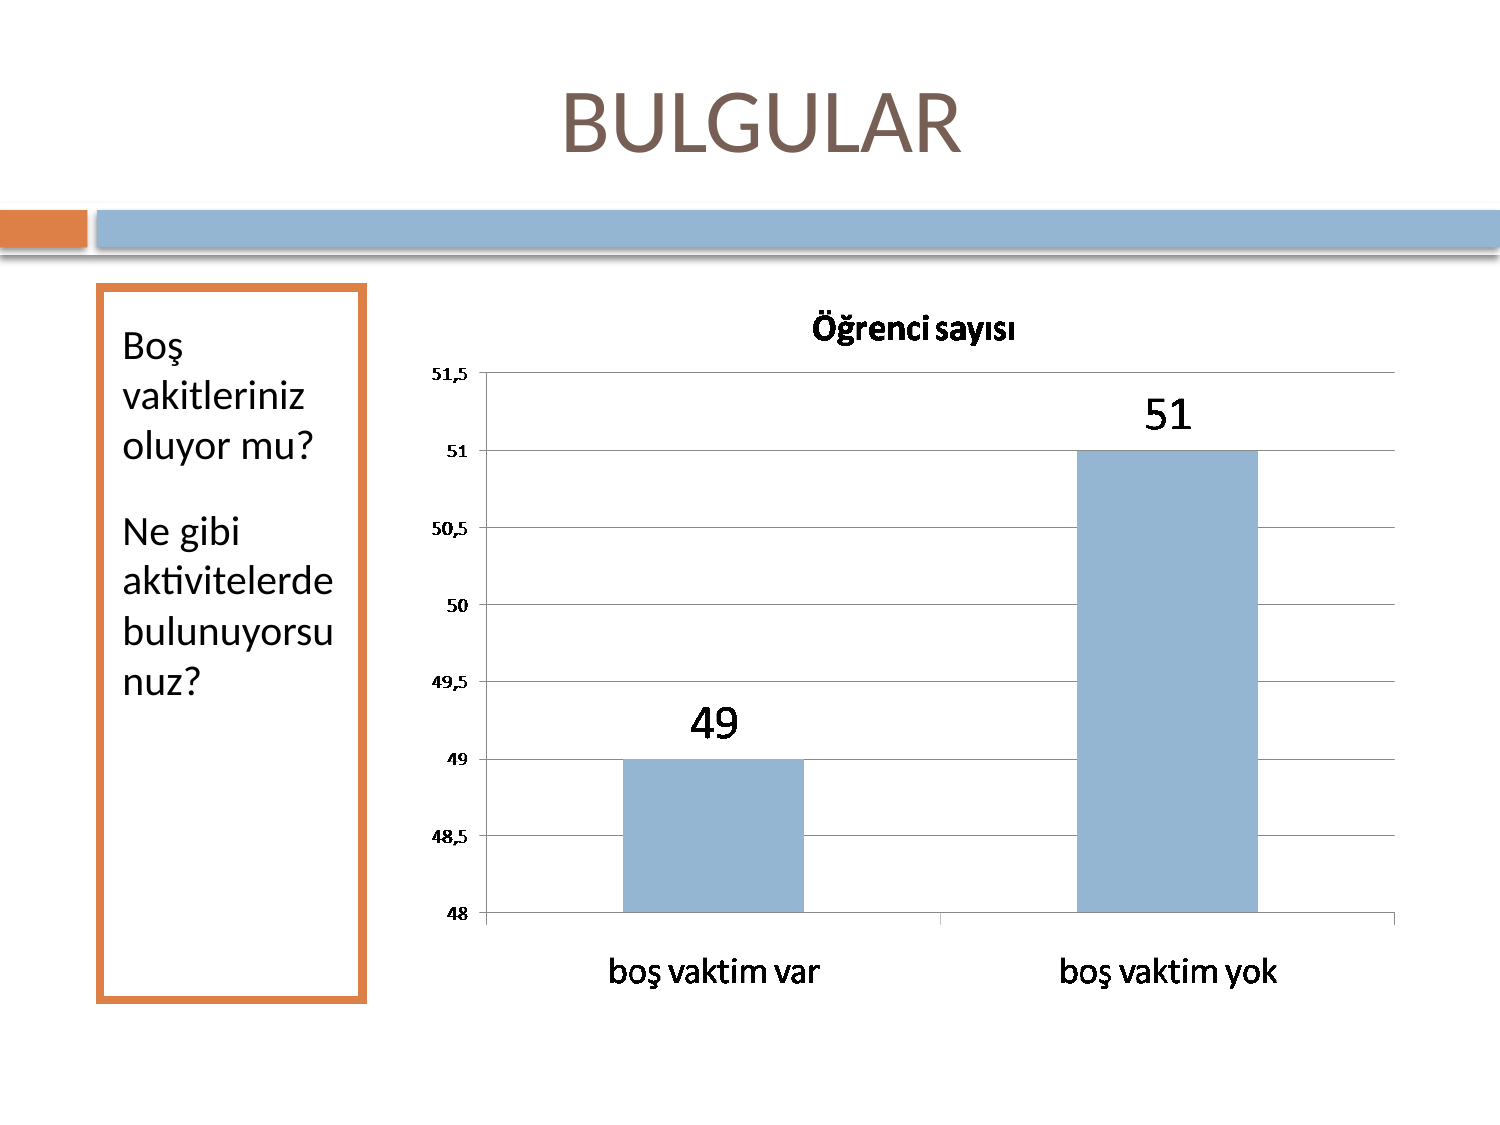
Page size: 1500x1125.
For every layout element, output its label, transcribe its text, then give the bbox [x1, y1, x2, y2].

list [408, 287, 1417, 1013]
list Boş vakitleriniz oluyor mu? Ne gibi aktivitelerde bulunuyorsunuz? [96, 283, 367, 1004]
title BULGULAR [99, 44, 1425, 188]
